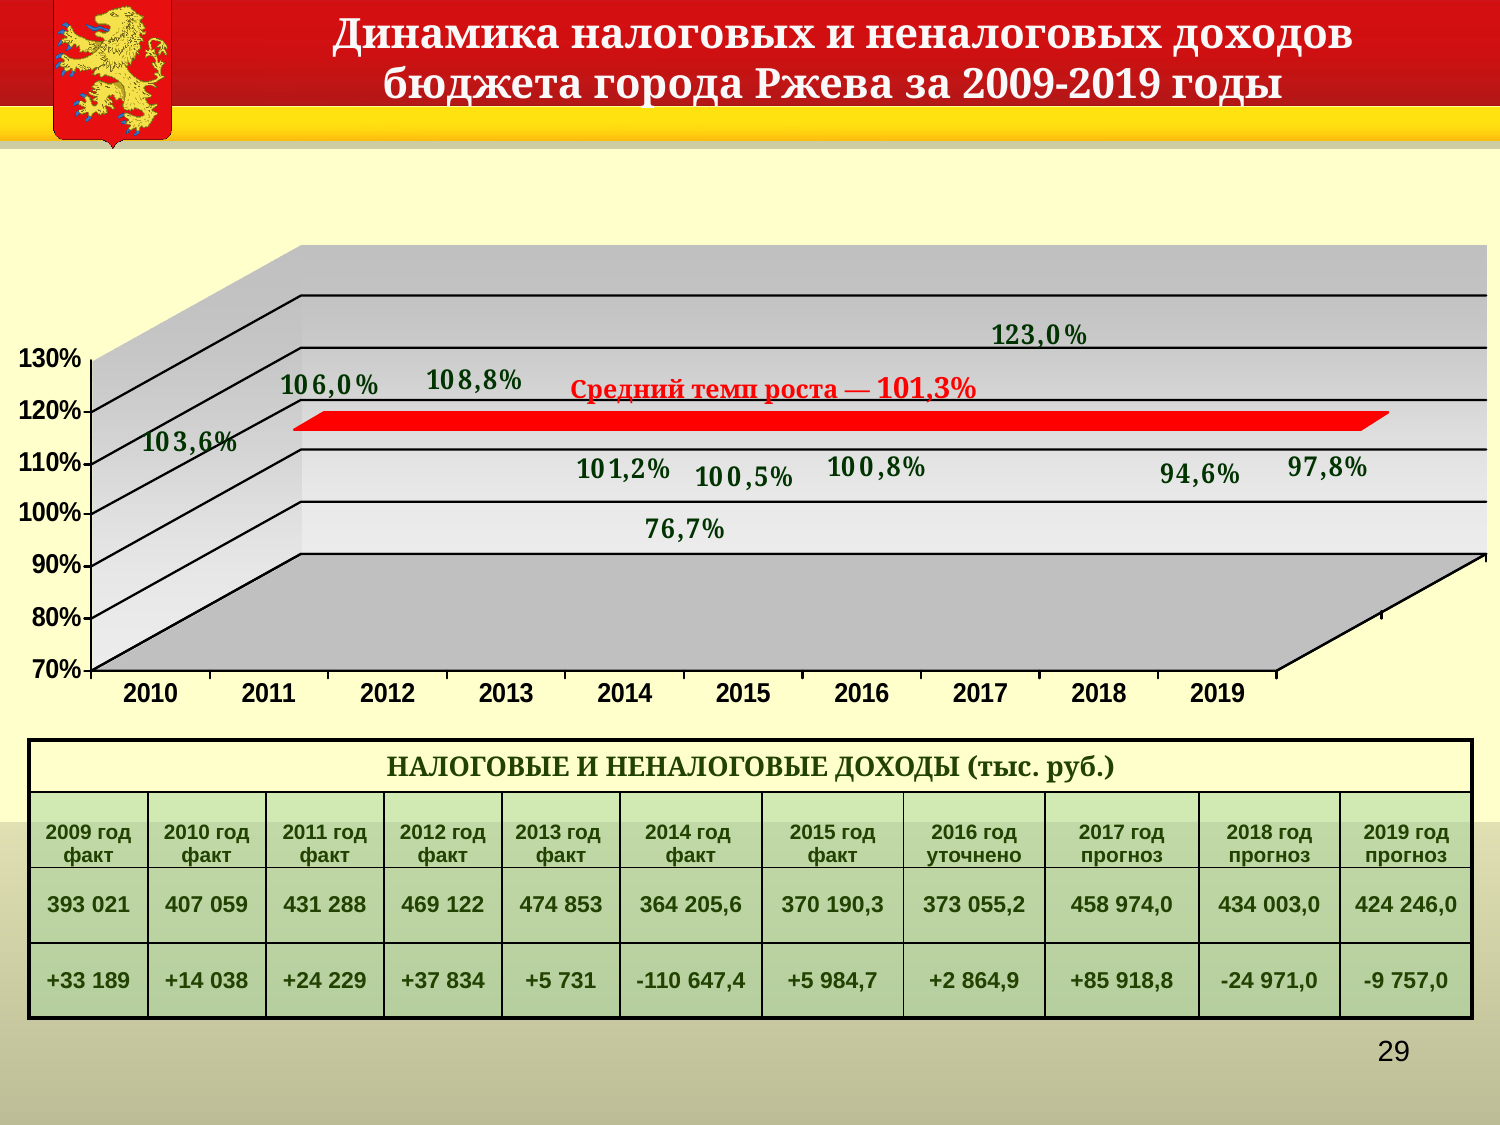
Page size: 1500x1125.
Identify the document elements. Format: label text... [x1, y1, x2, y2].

table_cell 424 246,0 [1341, 868, 1470, 942]
table_cell 370 190,3 [763, 868, 903, 942]
table_cell 434 003,0 [1200, 868, 1339, 942]
table_cell +5 731 [503, 944, 619, 1016]
table_cell 458 974,0 [1046, 868, 1198, 942]
table_cell -110 647,4 [621, 944, 761, 1016]
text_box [0, 148, 1500, 823]
table_cell -24 971,0 [1200, 944, 1339, 1016]
table_cell 2017 год прогноз [1046, 832, 1198, 867]
table_cell 2012 год факт [385, 832, 501, 867]
table_cell +37 834 [385, 944, 501, 1016]
table_cell 2014 год факт [621, 832, 761, 867]
table_cell 373 055,2 [904, 868, 1044, 942]
table_cell 2010 год факт [149, 832, 265, 867]
table_cell 2011 год факт [267, 832, 383, 867]
table_cell +2 864,9 [904, 944, 1044, 1016]
table_cell +33 189 [31, 944, 147, 1016]
table_cell +24 229 [267, 944, 383, 1016]
table_cell +14 038 [149, 944, 265, 1016]
table_cell 474 853 [503, 868, 619, 942]
table_cell 431 288 [267, 868, 383, 942]
table_cell 2019 год прогноз [1341, 832, 1470, 867]
table_cell 469 122 [385, 868, 501, 942]
table_cell 407 059 [149, 868, 265, 942]
table_cell 393 021 [31, 868, 147, 942]
table_cell 2016 год уточнено [904, 832, 1044, 867]
table_cell -9 757,0 [1341, 944, 1470, 1016]
table_cell 2013 год факт [503, 832, 619, 867]
slide_number 29 [1074, 1024, 1425, 1103]
picture [0, 0, 1500, 150]
table_cell 364 205,6 [621, 868, 761, 942]
table_cell 2018 год прогноз [1200, 832, 1339, 867]
table_cell +5 984,7 [763, 944, 903, 1016]
table_cell 2009 год факт [31, 832, 147, 867]
table_cell +85 918,8 [1046, 944, 1198, 1016]
table_cell 2015 год факт [763, 832, 903, 867]
